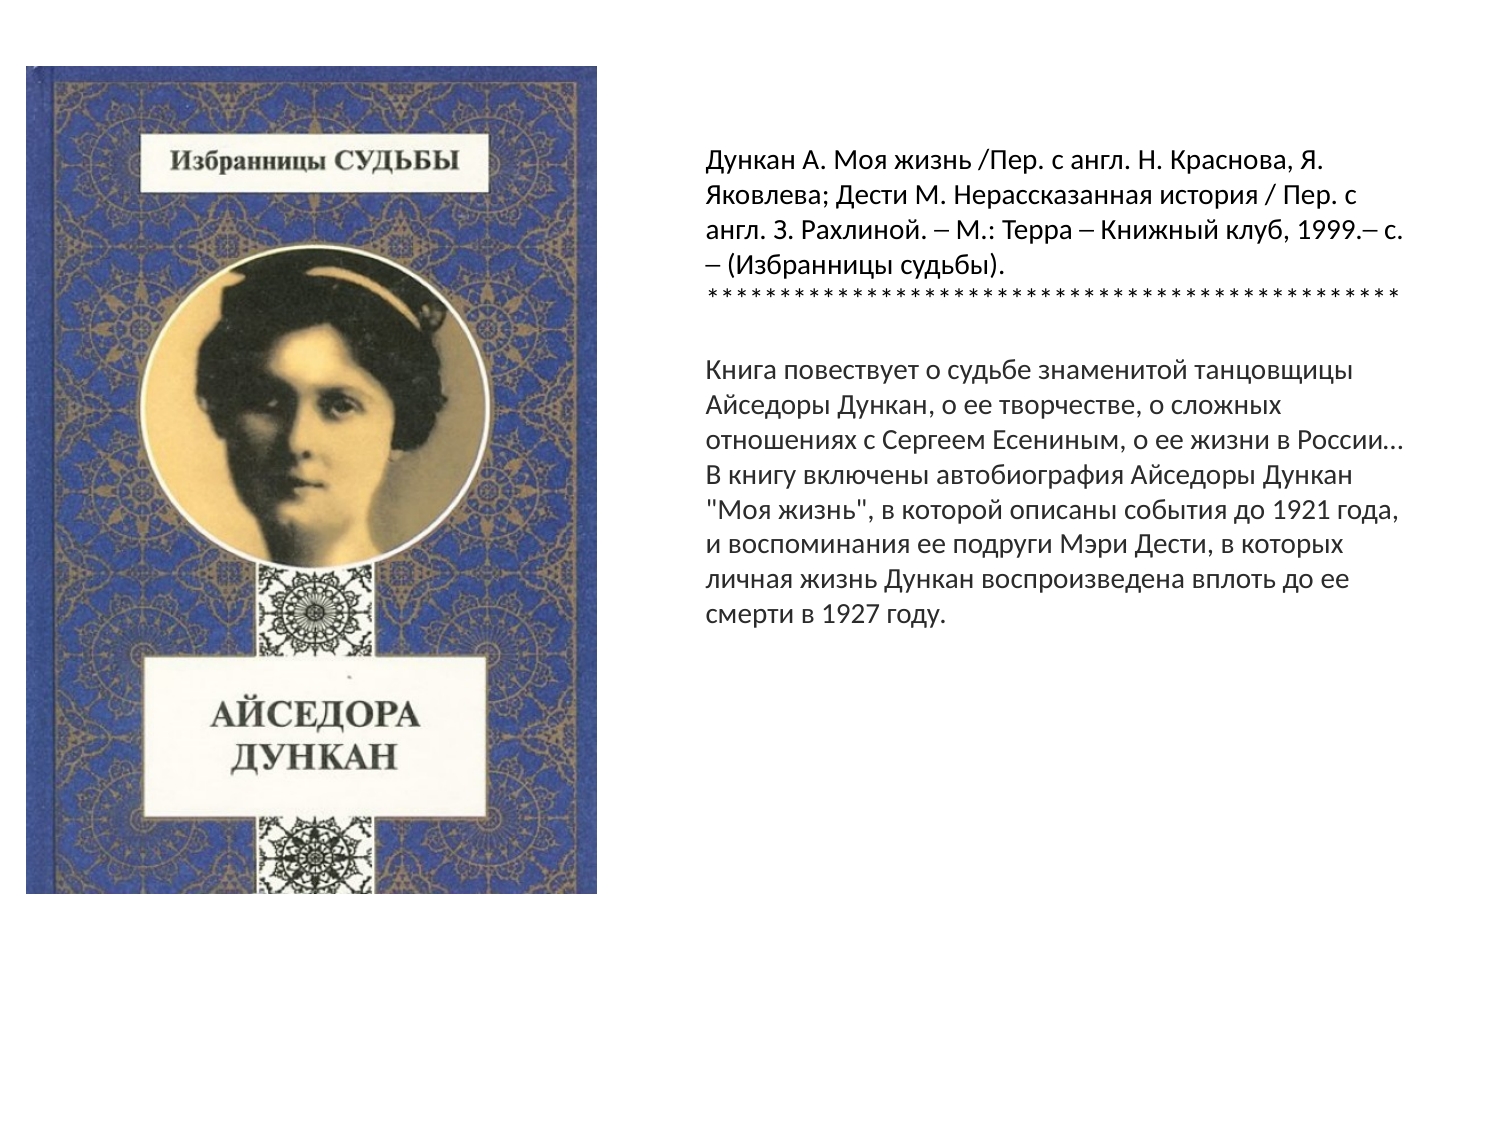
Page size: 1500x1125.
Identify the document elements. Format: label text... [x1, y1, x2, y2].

text_box Дункан А. Моя жизнь /Пер. с англ. Н. Краснова, Я. Яковлева; Дести М. Нерассказанная история / Пер. с англ. З. Рахлиной. ─ М.: Терра ─ Книжный клуб, 1999.─ с. ─ (Избранницы судьбы). ************************************************ Книга повествует о судьбе знаменитой танцовщицы Айседоры Дункан, о ее творчестве, о сложных отношениях с Сергеем Есениным, о ее жизни в России… В книгу включены автобиография Айседоры Дункан "Моя жизнь", в которой описаны события до 1921 года, и воспоминания ее подруги Мэри Дести, в которых личная жизнь Дункан воспроизведена вплоть до ее смерти в 1927 году. [690, 132, 1424, 638]
picture [25, 66, 597, 894]
